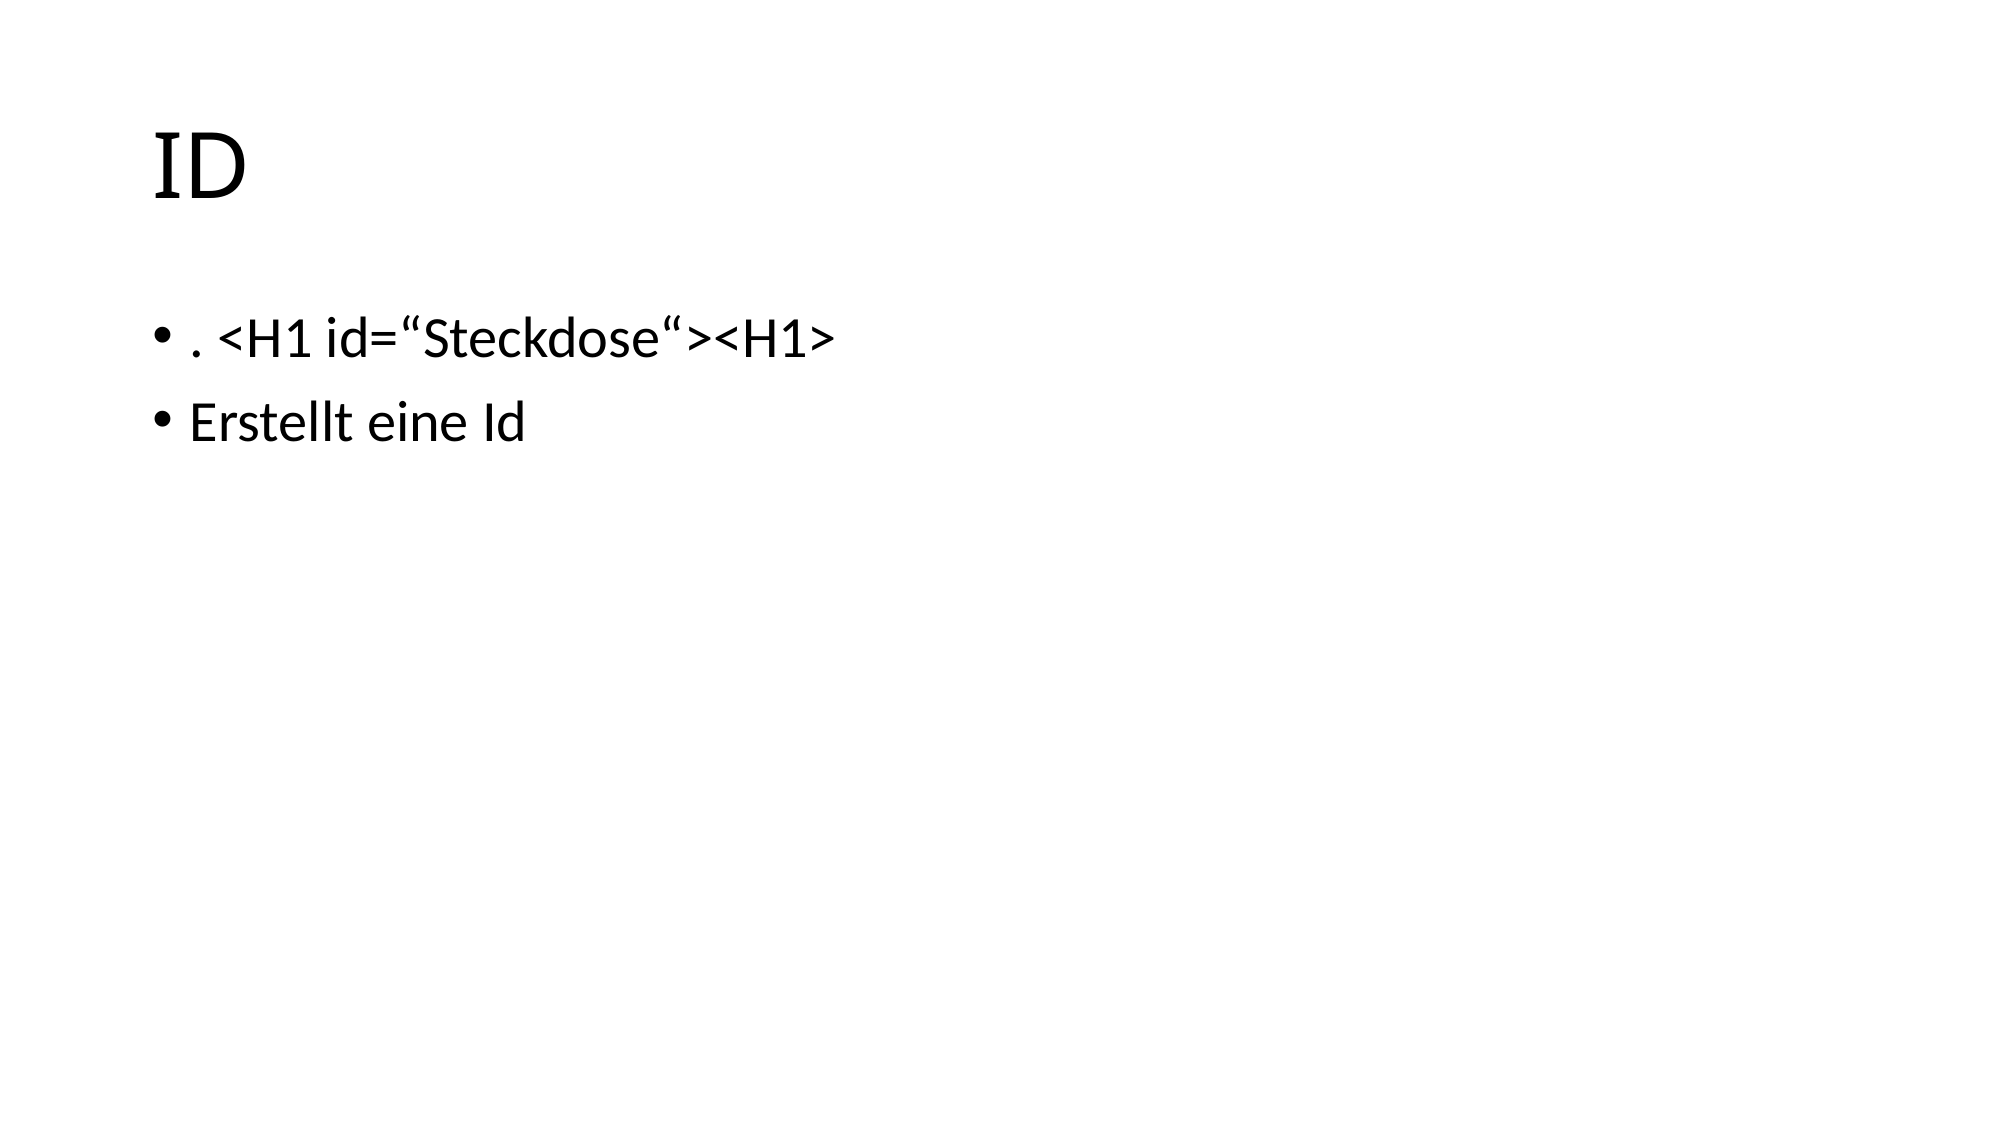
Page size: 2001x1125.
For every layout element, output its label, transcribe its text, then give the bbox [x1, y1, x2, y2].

list . <H1 id=“Steckdose“><H1> Erstellt eine Id [137, 299, 1863, 1014]
title ID [137, 59, 1863, 278]
